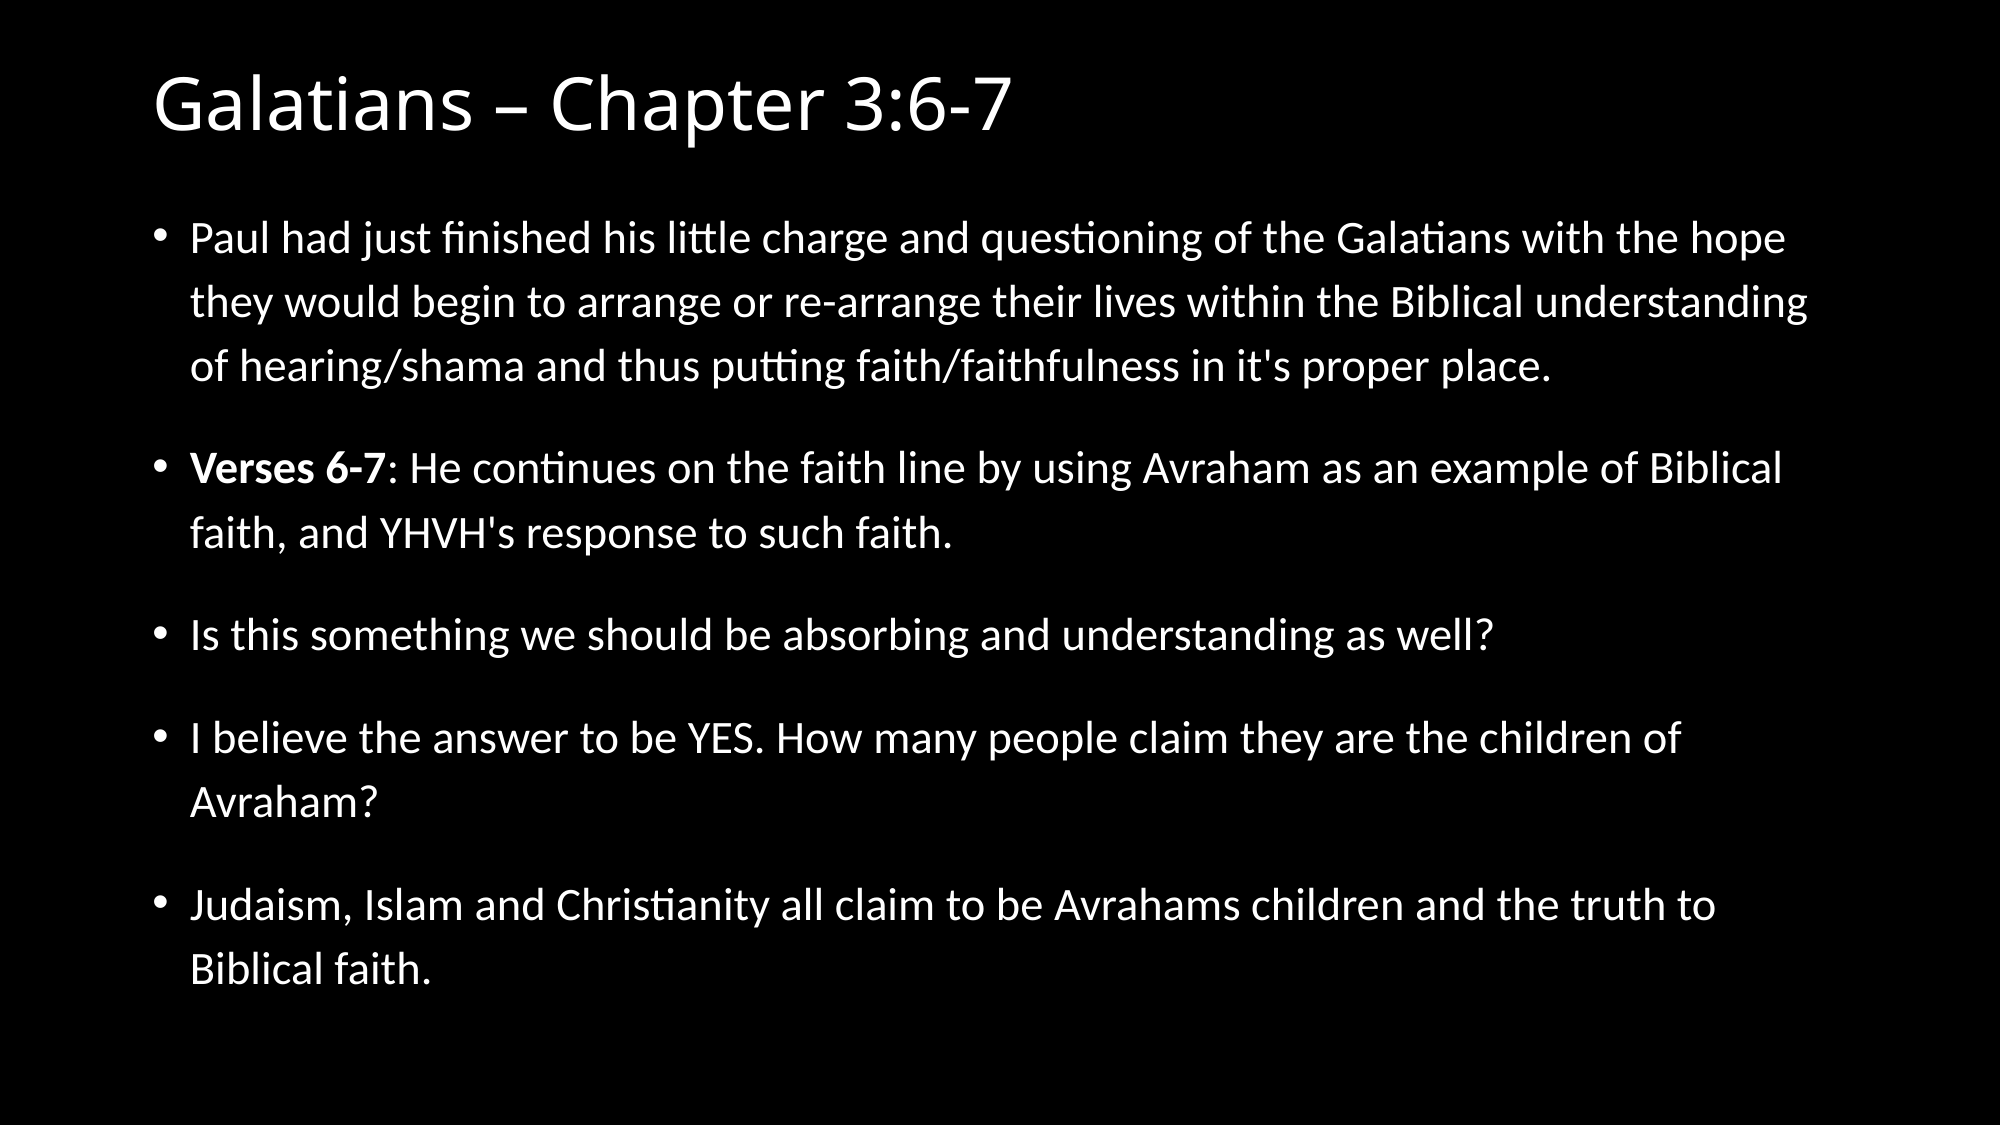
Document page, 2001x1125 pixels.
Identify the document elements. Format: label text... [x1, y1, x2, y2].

title Galatians – Chapter 3:6-7 [137, 59, 1863, 155]
list Paul had just finished his little charge and questioning of the Galatians with the hope they would begin to arrange or re-arrange their lives within the Biblical understanding of hearing/shama and thus putting faith/faithfulness in it's proper place. Verses 6-7: He continues on the faith line by using Avraham as an example of Biblical faith, and YHVH's response to such faith. Is this something we should be absorbing and understanding as well? I believe the answer to be YES. How many people claim they are the children of Avraham? Judaism, Islam and Christianity all claim to be Avrahams children and the truth to Biblical faith. [137, 190, 1863, 1014]
